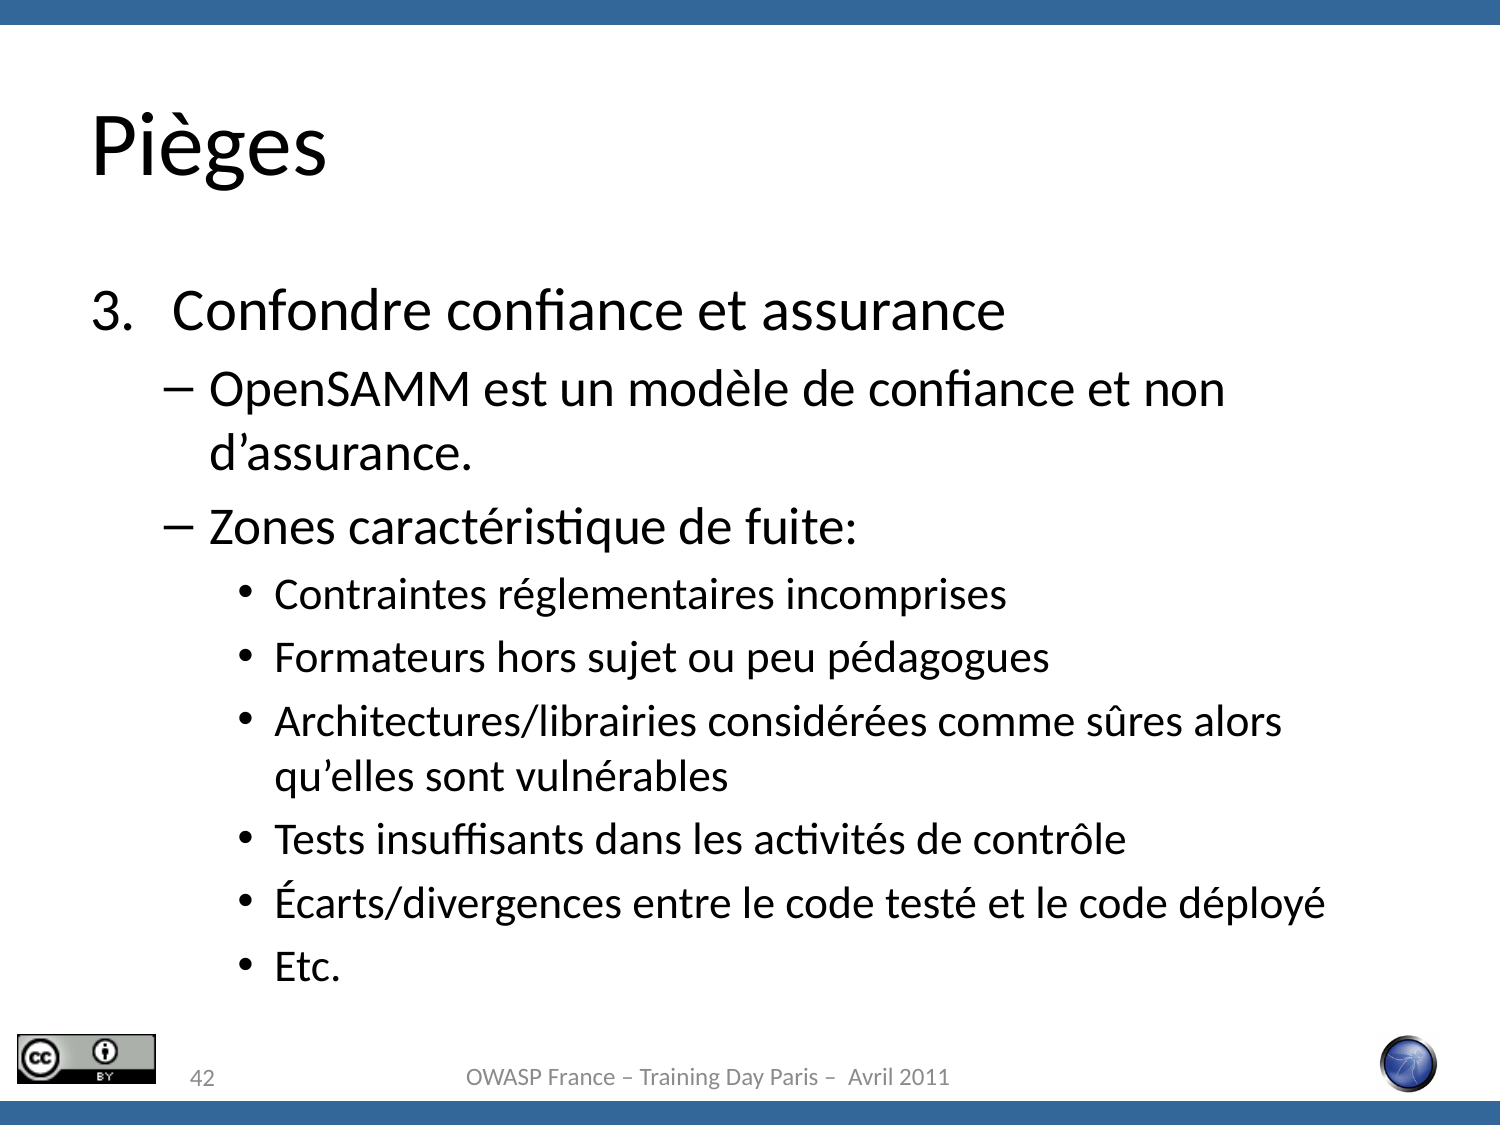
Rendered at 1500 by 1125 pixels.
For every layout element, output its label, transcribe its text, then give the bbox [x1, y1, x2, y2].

footer OWASP France – Training Day Paris – Avril 2011 [230, 1045, 1188, 1106]
list Confondre confiance et assurance OpenSAMM est un modèle de confiance et non d’assurance. Zones caractéristique de fuite: Contraintes réglementaires incomprises Formateurs hors sujet ou peu pédagogues Architectures/librairies considérées comme sûres alors qu’elles sont vulnérables Tests insuffisants dans les activités de contrôle Écarts/divergences entre le code testé et le code déployé Etc. [75, 262, 1425, 1005]
title Pièges [75, 45, 1425, 233]
slide_number 42 [157, 1046, 231, 1107]
picture [17, 1034, 156, 1084]
picture [1376, 1034, 1439, 1093]
